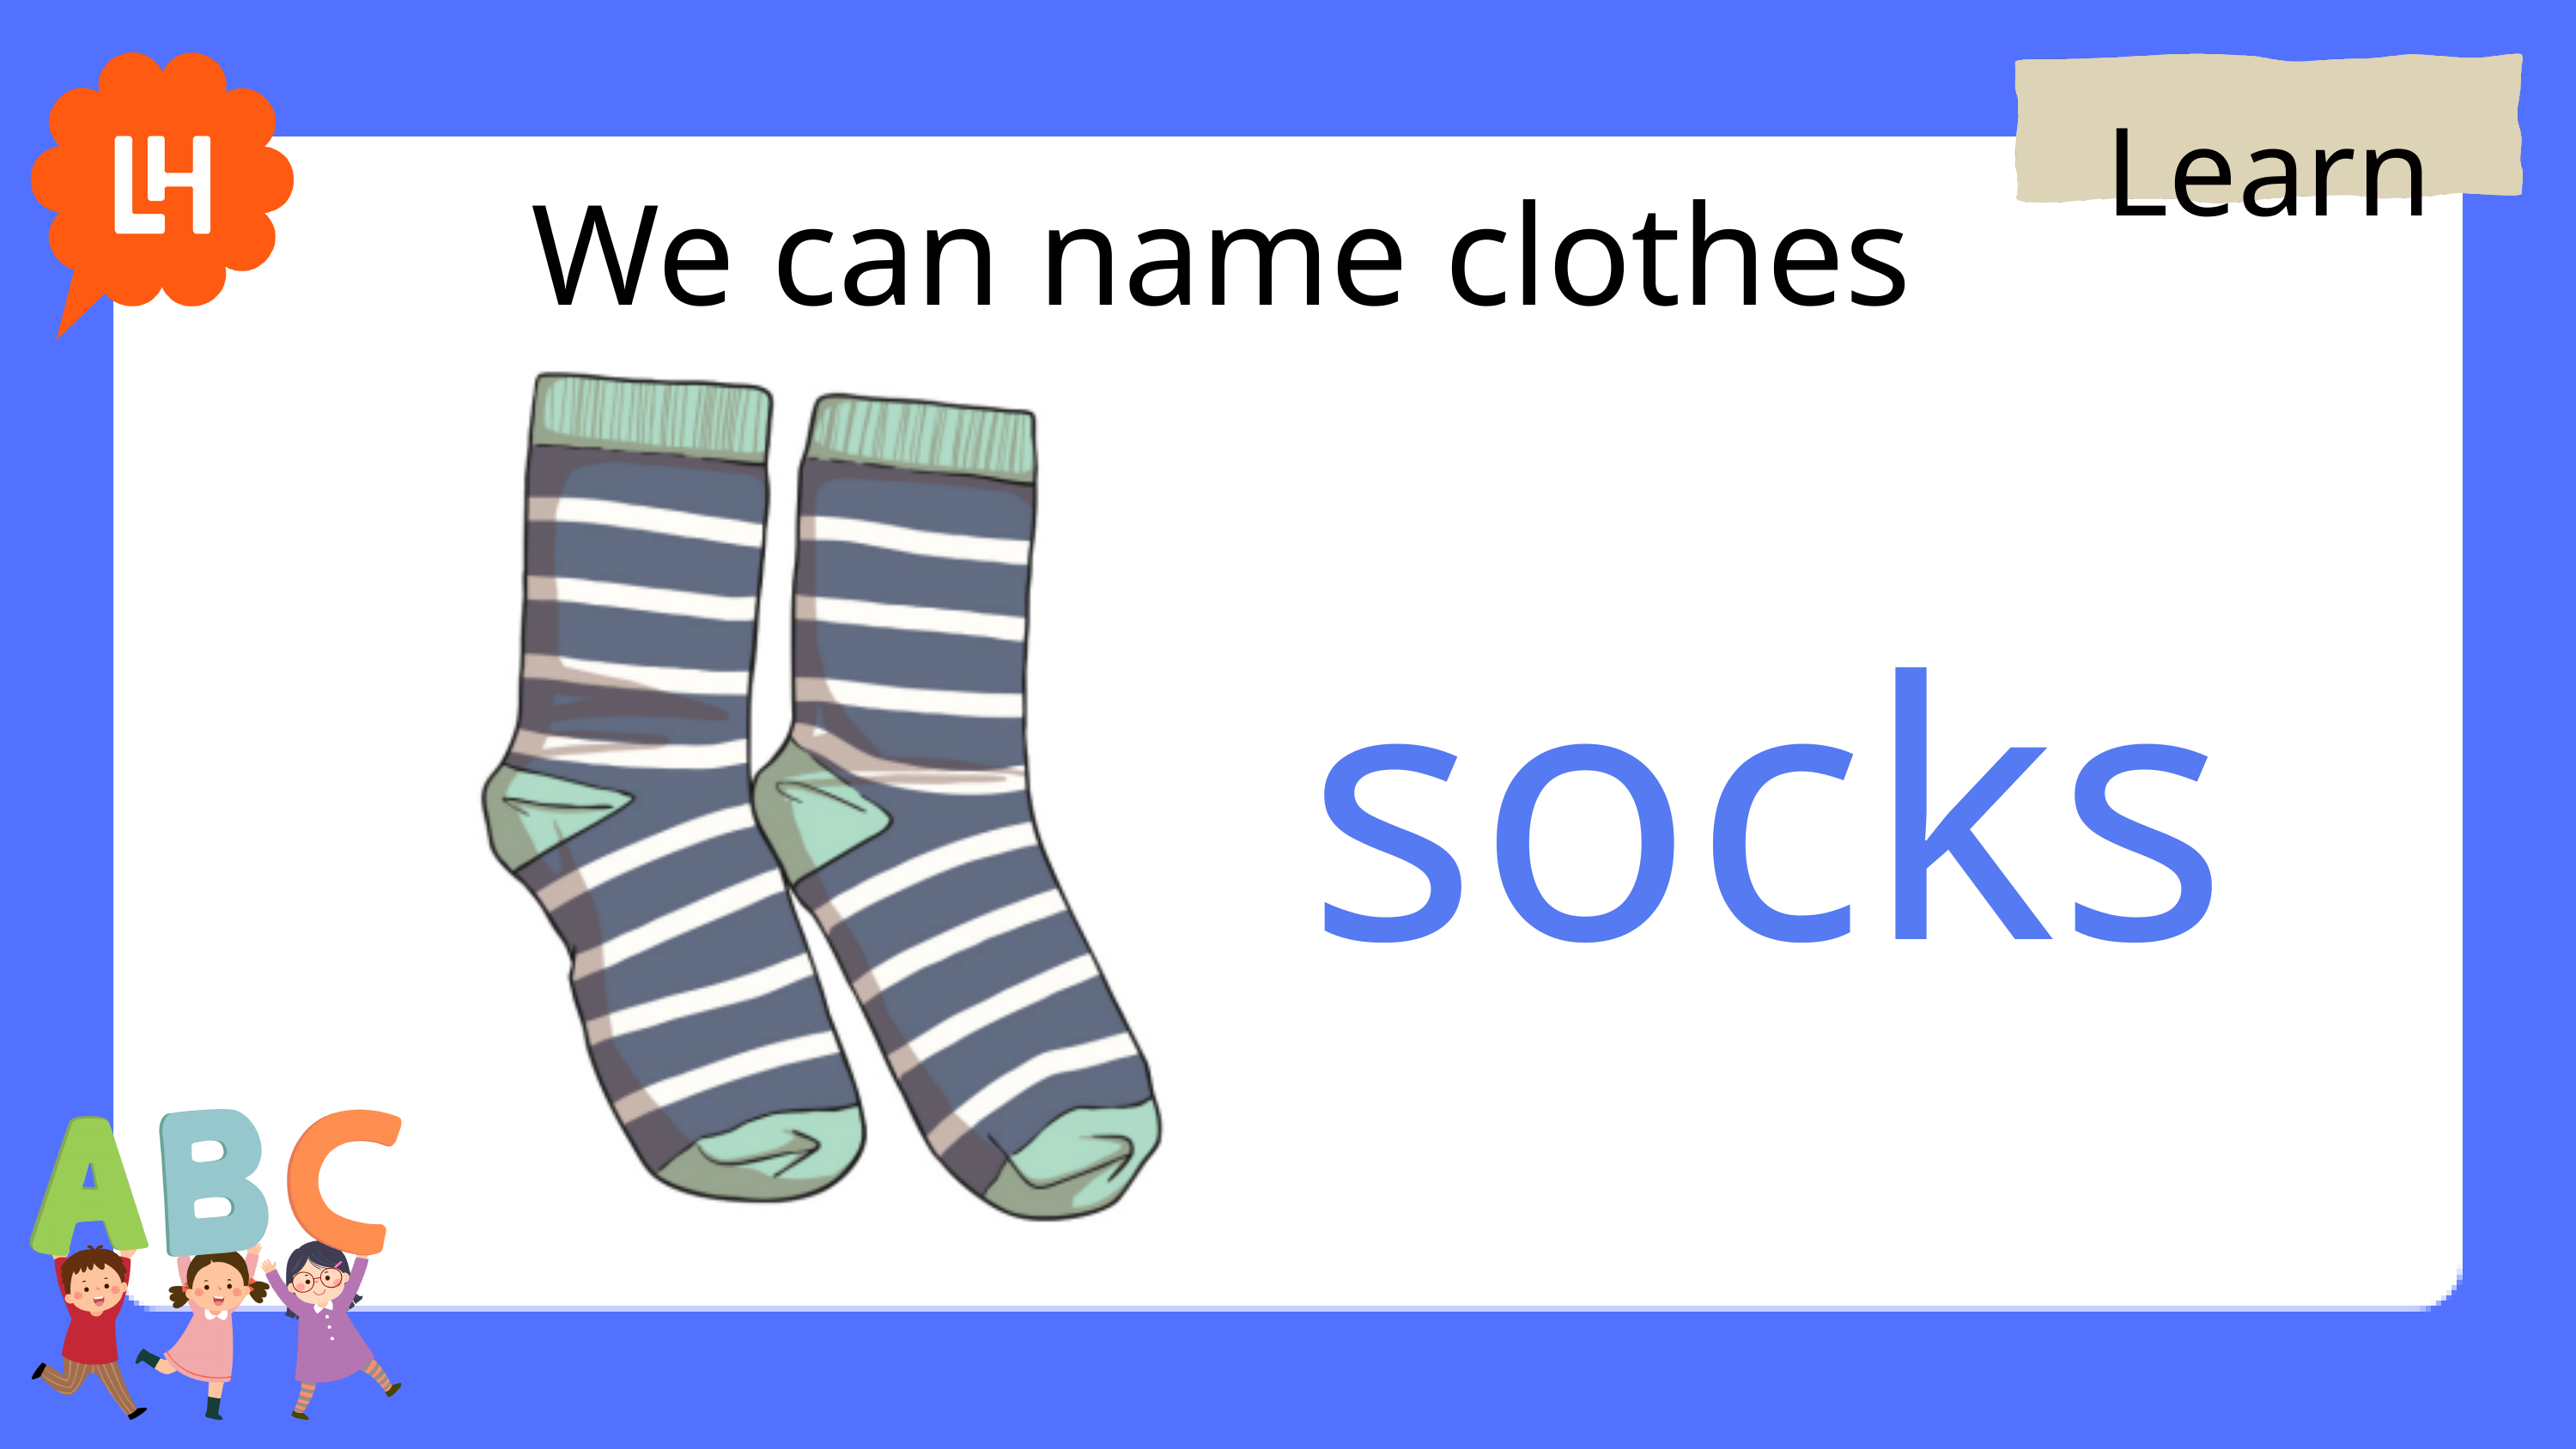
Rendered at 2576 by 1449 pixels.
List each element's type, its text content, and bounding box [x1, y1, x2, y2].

text_box [29, 1109, 402, 1420]
text_box We can name clothes [310, 146, 2133, 333]
text_box [113, 136, 2463, 1312]
text_box socks [1288, 530, 2247, 1011]
text_box [418, 346, 1197, 1249]
text_box [30, 52, 294, 340]
text_box Learn [1833, 34, 2576, 241]
